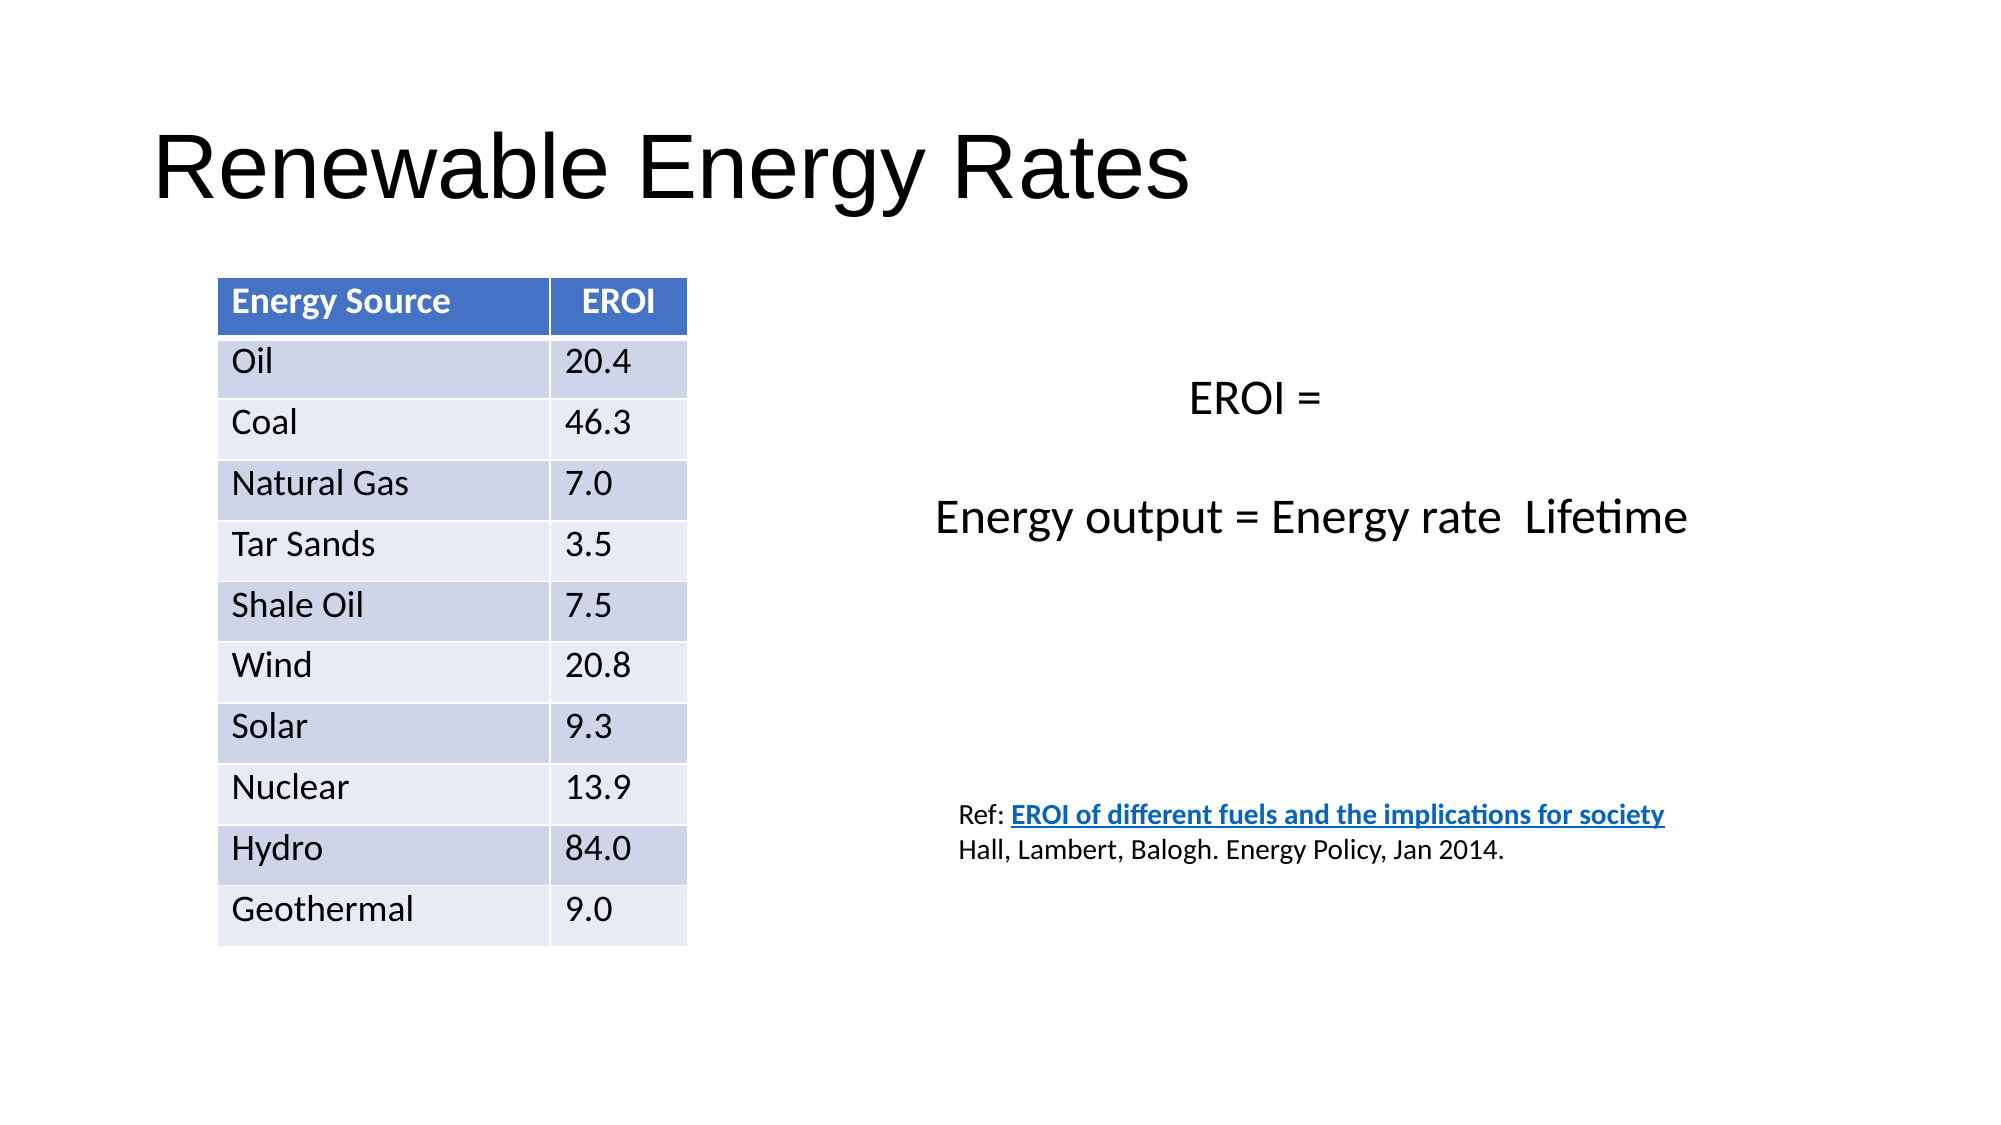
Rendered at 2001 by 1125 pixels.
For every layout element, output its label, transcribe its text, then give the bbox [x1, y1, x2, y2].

table_cell Wind [218, 643, 549, 702]
table_cell 20.4 [551, 341, 687, 398]
title Renewable Energy Rates [137, 59, 1863, 278]
table_cell Hydro [218, 826, 549, 885]
table_cell 7.0 [551, 461, 687, 520]
table_cell Nuclear [218, 765, 549, 824]
table_cell 46.3 [551, 400, 687, 459]
table_cell 20.8 [551, 643, 687, 702]
text_box Ref: EROI of different fuels and the implications for society Hall, Lambert, Balogh. Energy Policy, Jan 2014. [943, 787, 1681, 873]
table_cell 13.9 [551, 765, 687, 824]
table_cell Coal [218, 400, 549, 459]
table_cell 3.5 [551, 522, 687, 581]
table_cell 84.0 [551, 826, 687, 885]
table_header Energy Source [218, 278, 549, 335]
table_cell 7.5 [551, 582, 687, 641]
table_cell 9.3 [551, 704, 687, 763]
table_cell Natural Gas [218, 461, 549, 520]
table_cell Solar [218, 704, 549, 763]
table_cell Shale Oil [218, 582, 549, 641]
table_cell 9.0 [551, 886, 687, 946]
table_cell Geothermal [218, 886, 549, 946]
table_header EROI [551, 278, 687, 335]
table_cell Tar Sands [218, 522, 549, 581]
table_cell Oil [218, 341, 549, 398]
